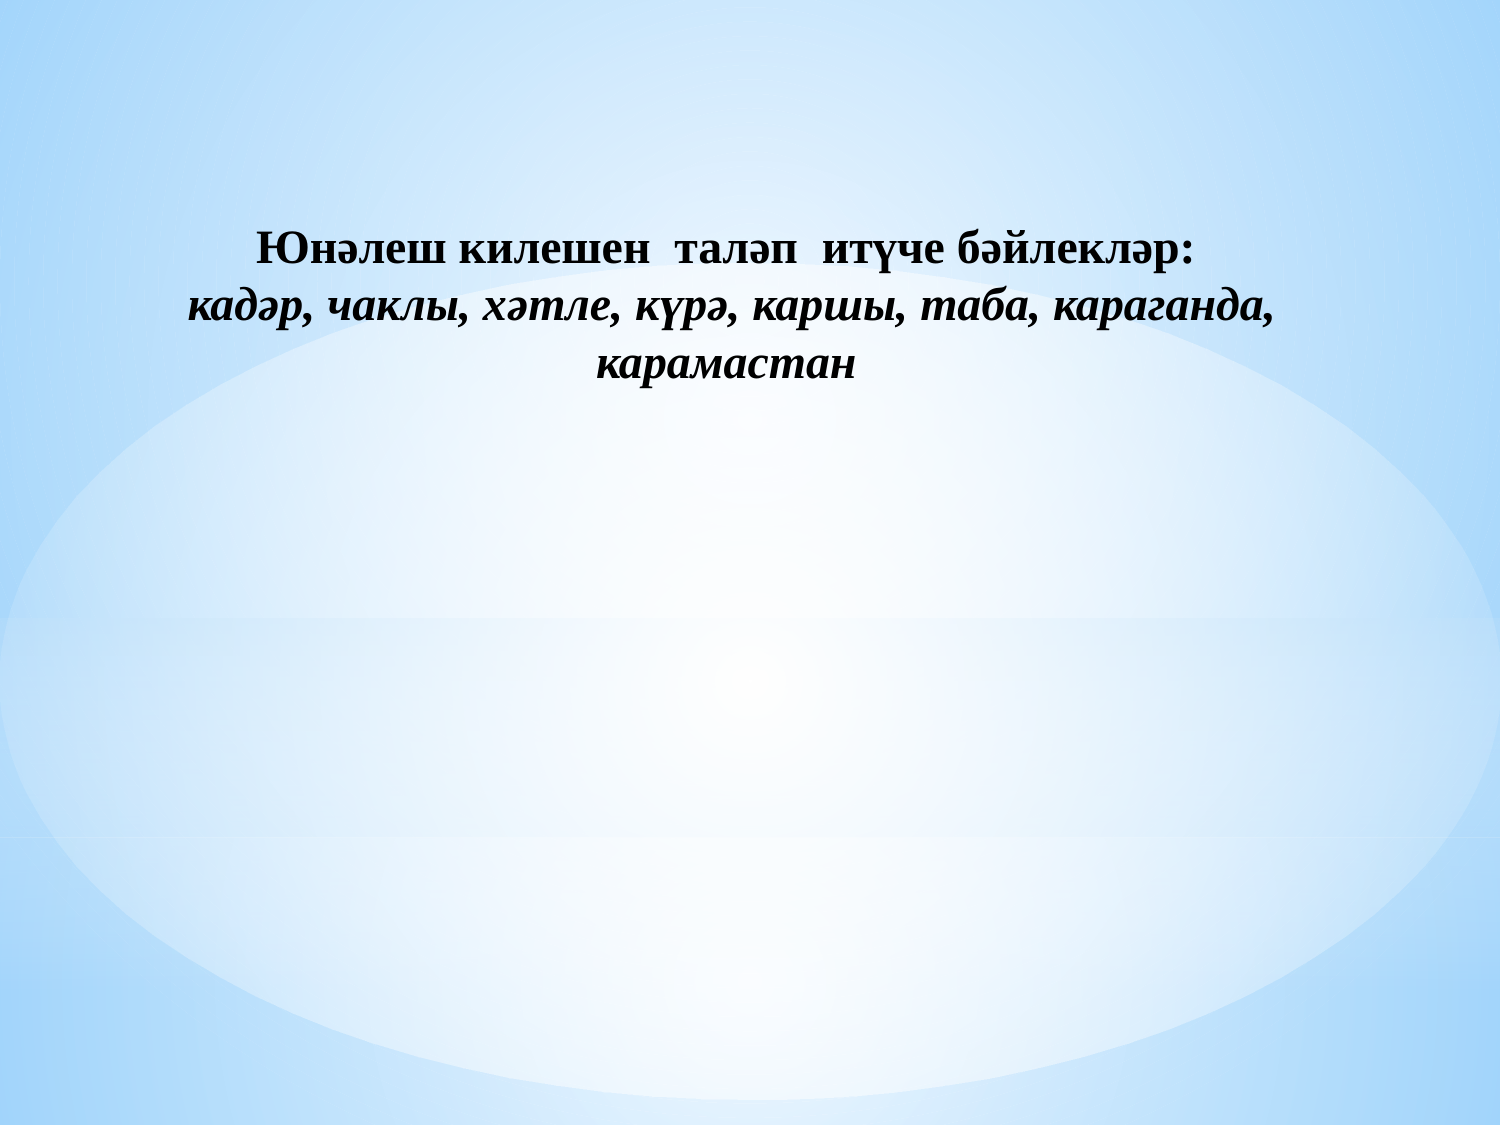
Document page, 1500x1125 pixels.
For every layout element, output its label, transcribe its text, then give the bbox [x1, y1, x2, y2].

title Юнәлеш килешен таләп итүче бәйлекләр: кадәр, чаклы, хәтле, күрә, каршы, таба, караганда, карамастан [135, 208, 1317, 396]
